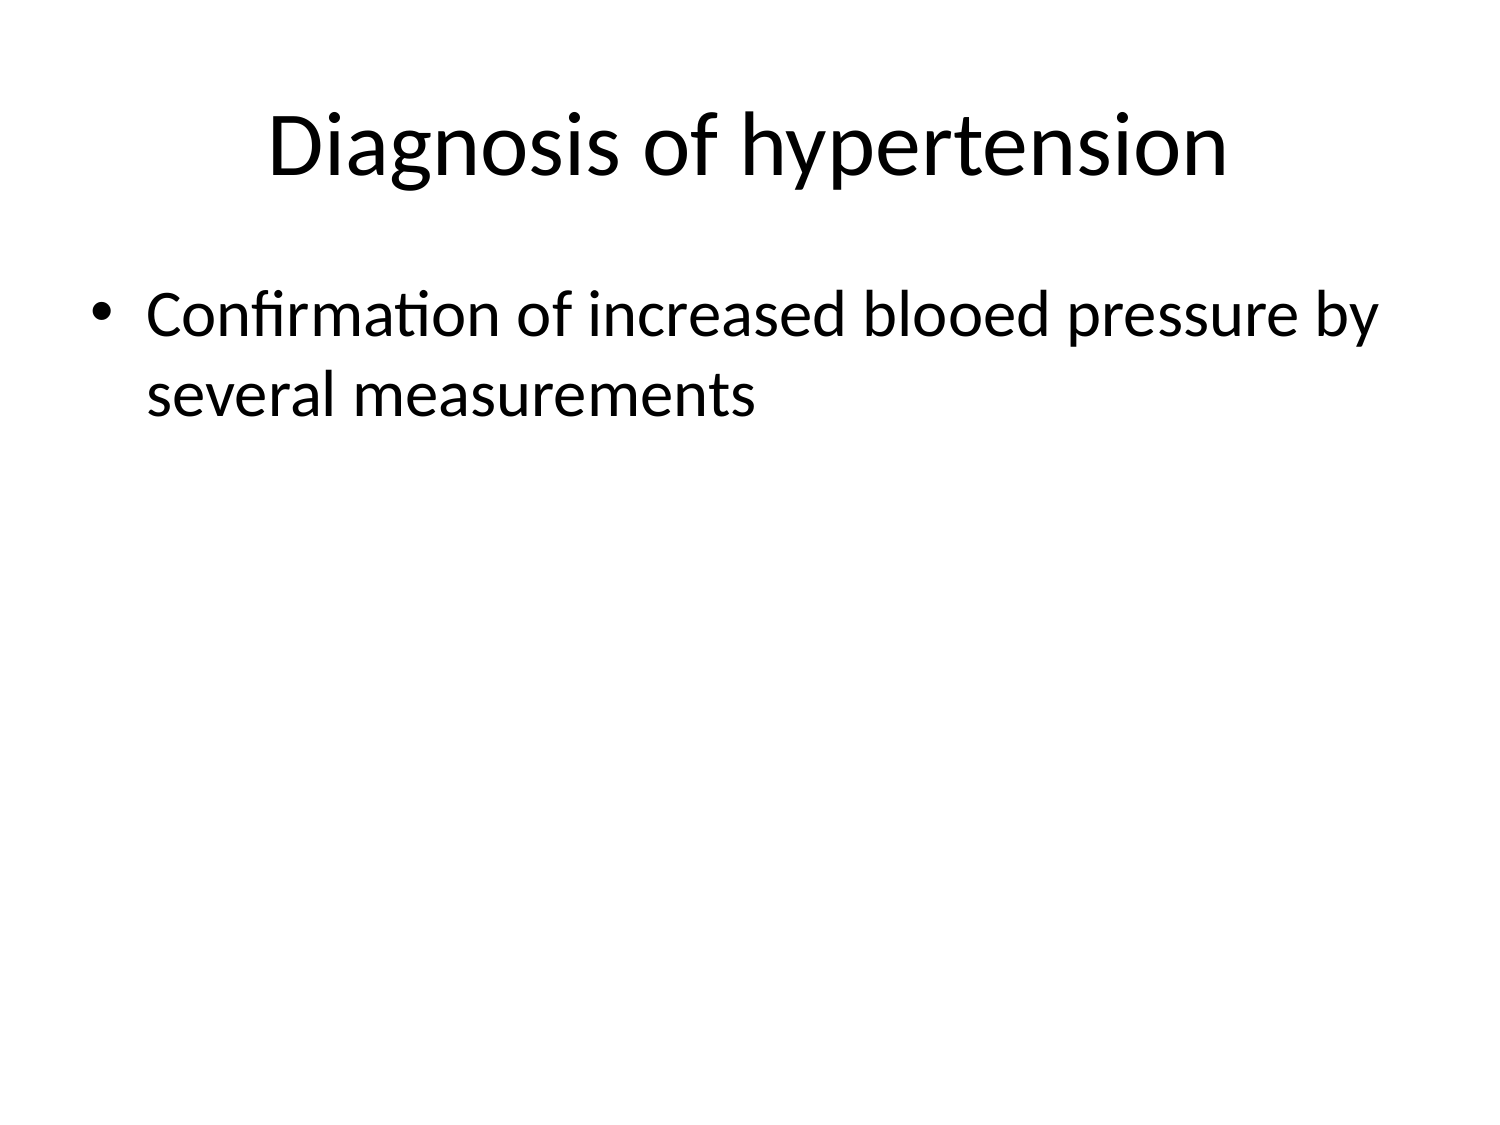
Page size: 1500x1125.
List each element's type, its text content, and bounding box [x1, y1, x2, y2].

list Confirmation of increased blooed pressure by several measurements [75, 262, 1425, 1005]
title Diagnosis of hypertension [75, 45, 1425, 233]
